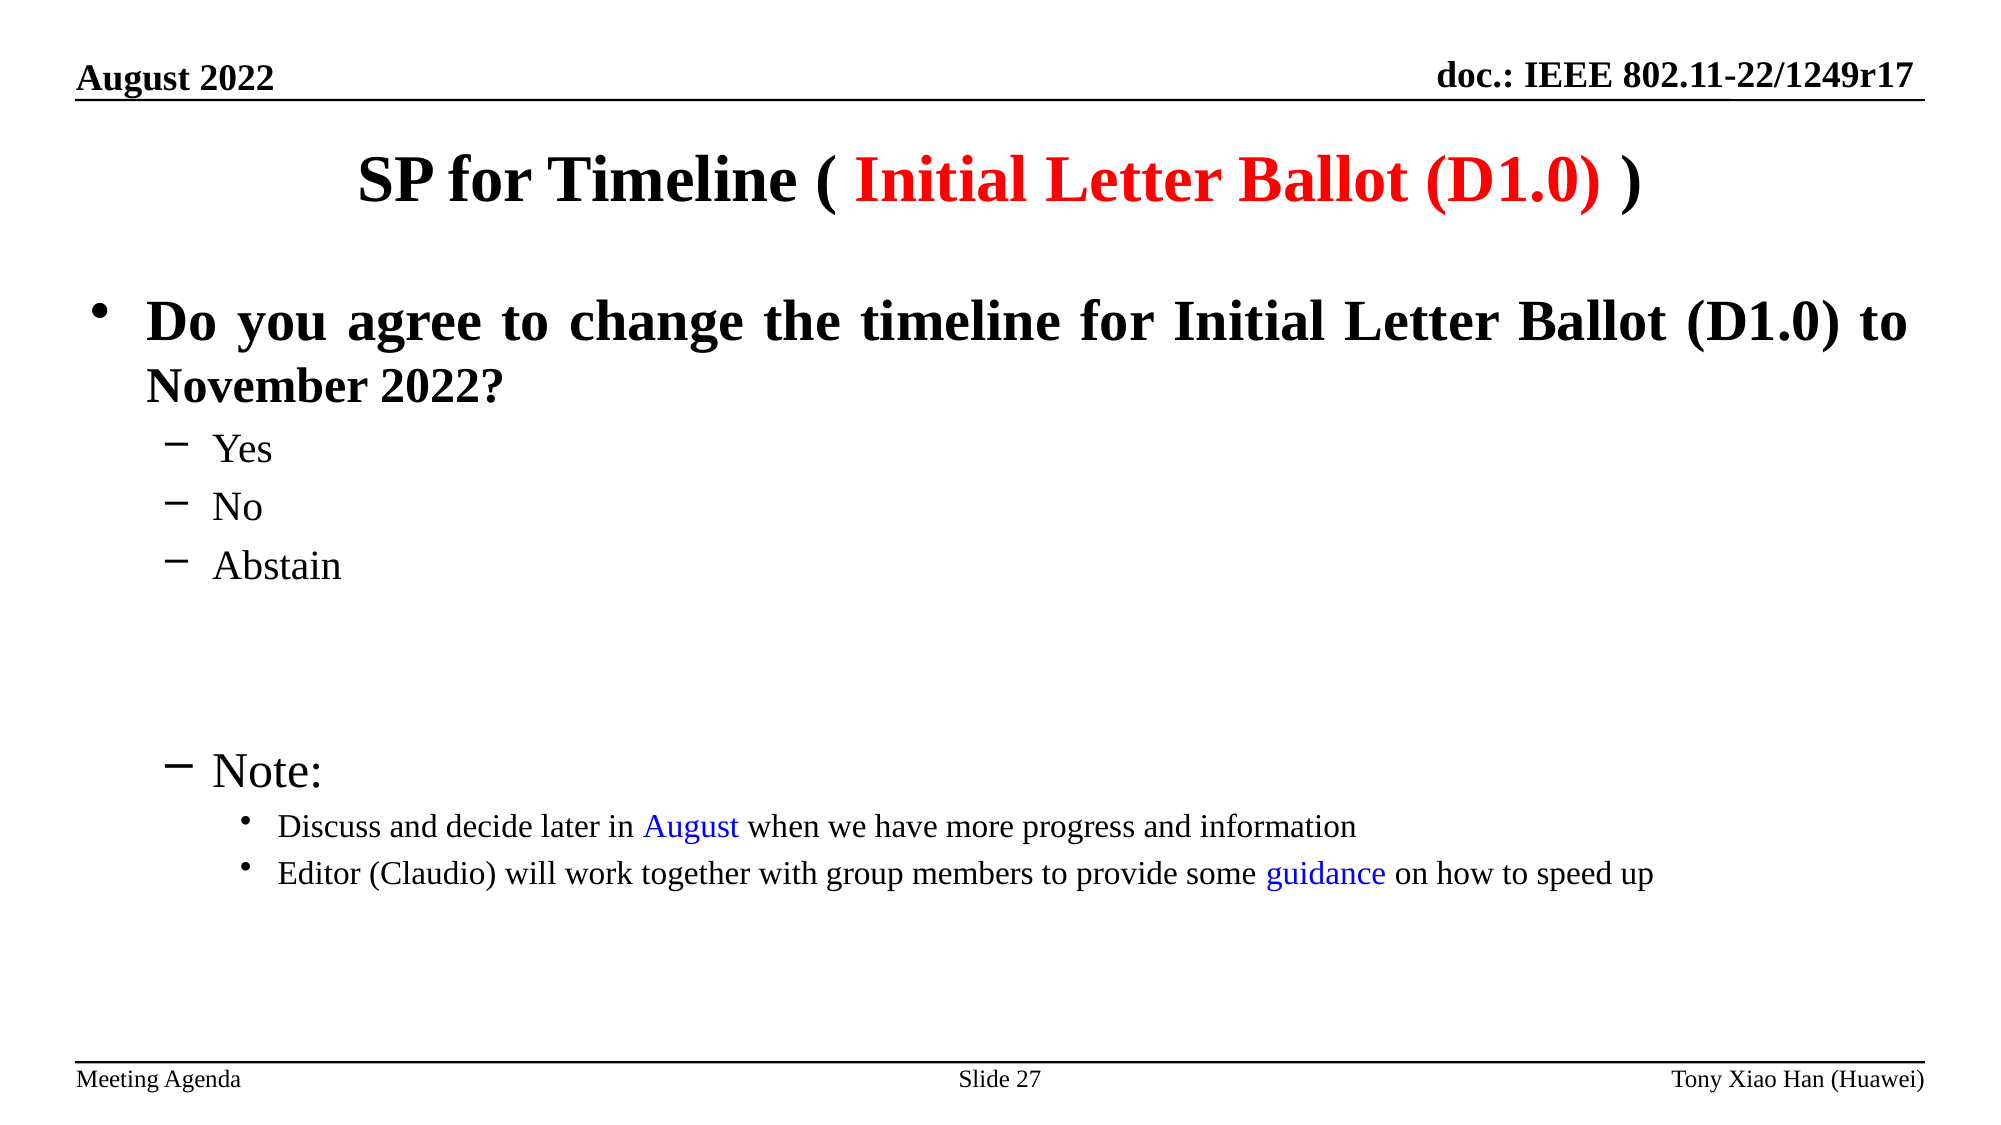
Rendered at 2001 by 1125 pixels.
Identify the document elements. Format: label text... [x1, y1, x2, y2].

text_box Do you agree to change the timeline for Initial Letter Ballot (D1.0) to November 2022? Yes No Abstain Note: Discuss and decide later in August when we have more progress and information Editor (Claudio) will work together with group members to provide some guidance on how to speed up [75, 275, 1925, 1050]
text_box SP for Timeline ( Initial Letter Ballot (D1.0) ) [75, 87, 1925, 263]
